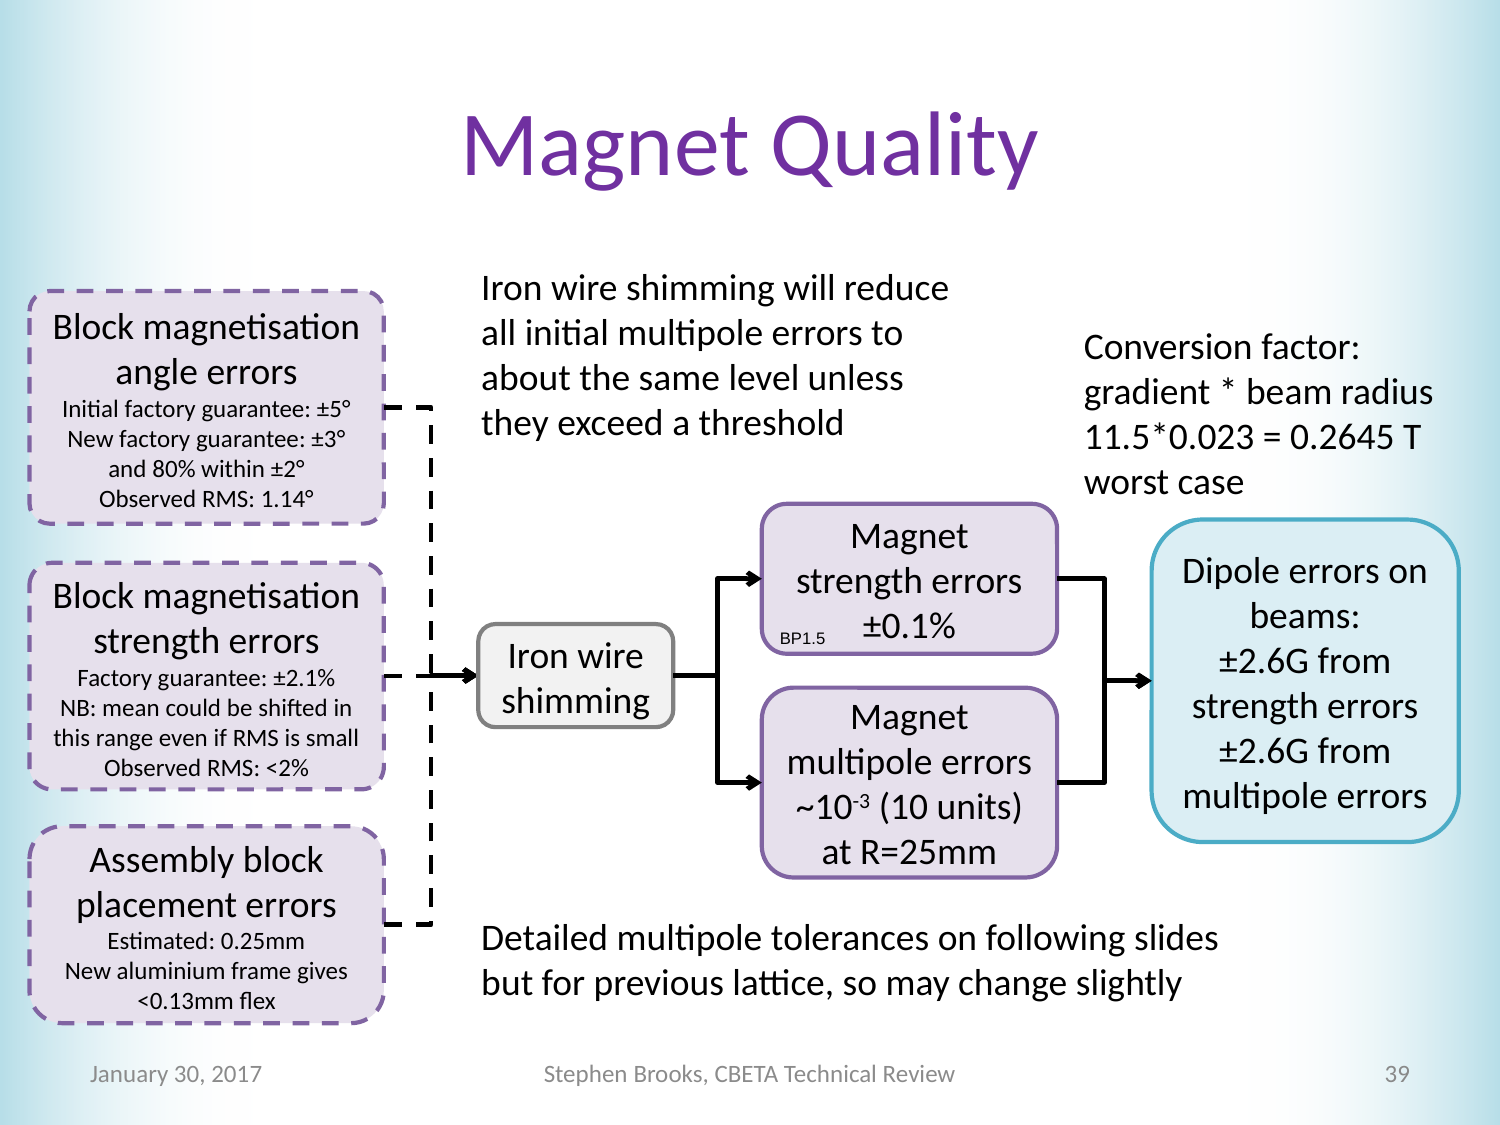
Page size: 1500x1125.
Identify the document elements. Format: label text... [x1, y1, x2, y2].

text_box Magnet strength errors ±0.1% [759, 501, 1060, 656]
footer Stephen Brooks, CBETA Technical Review [512, 1042, 988, 1103]
text_box Block magnetisation strength errors Factory guarantee: ±2.1% NB: mean could be shifted in this range even if RMS is small Observed RMS: <2% [27, 560, 378, 792]
text_box Assembly block placement errors Estimated: 0.25mm New aluminium frame gives <0.13mm flex [27, 824, 386, 1026]
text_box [383, 675, 479, 925]
text_box Conversion factor: gradient * beam radius 11.5*0.023 = 0.2645 T worst case [1068, 314, 1459, 510]
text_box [672, 675, 762, 783]
title Magnet Quality [75, 45, 1425, 233]
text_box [672, 578, 762, 675]
text_box Iron wire shimming [483, 621, 667, 730]
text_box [383, 407, 479, 674]
text_box Dipole errors on beams: ±2.6G from strength errors ±2.6G from multipole errors [1149, 517, 1461, 845]
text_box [1056, 680, 1152, 783]
text_box Block magnetisation angle errors Initial factory guarantee: ±5° New factory guarantee: ±3° and 80% within ±2° Observed RMS: 1.14° [27, 288, 386, 526]
text_box Detailed multipole tolerances on following slides but for previous lattice, so may change slightly [466, 905, 1285, 1010]
text_box Magnet multipole errors ~10-3 (10 units) at R=25mm [759, 685, 1060, 880]
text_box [1056, 578, 1152, 680]
text_box BP1.5 [773, 621, 832, 654]
text_box Iron wire shimming will reduce all initial multipole errors to about the same level unless they exceed a threshold [466, 255, 975, 451]
slide_number 39 [1074, 1042, 1425, 1103]
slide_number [75, 1042, 425, 1103]
